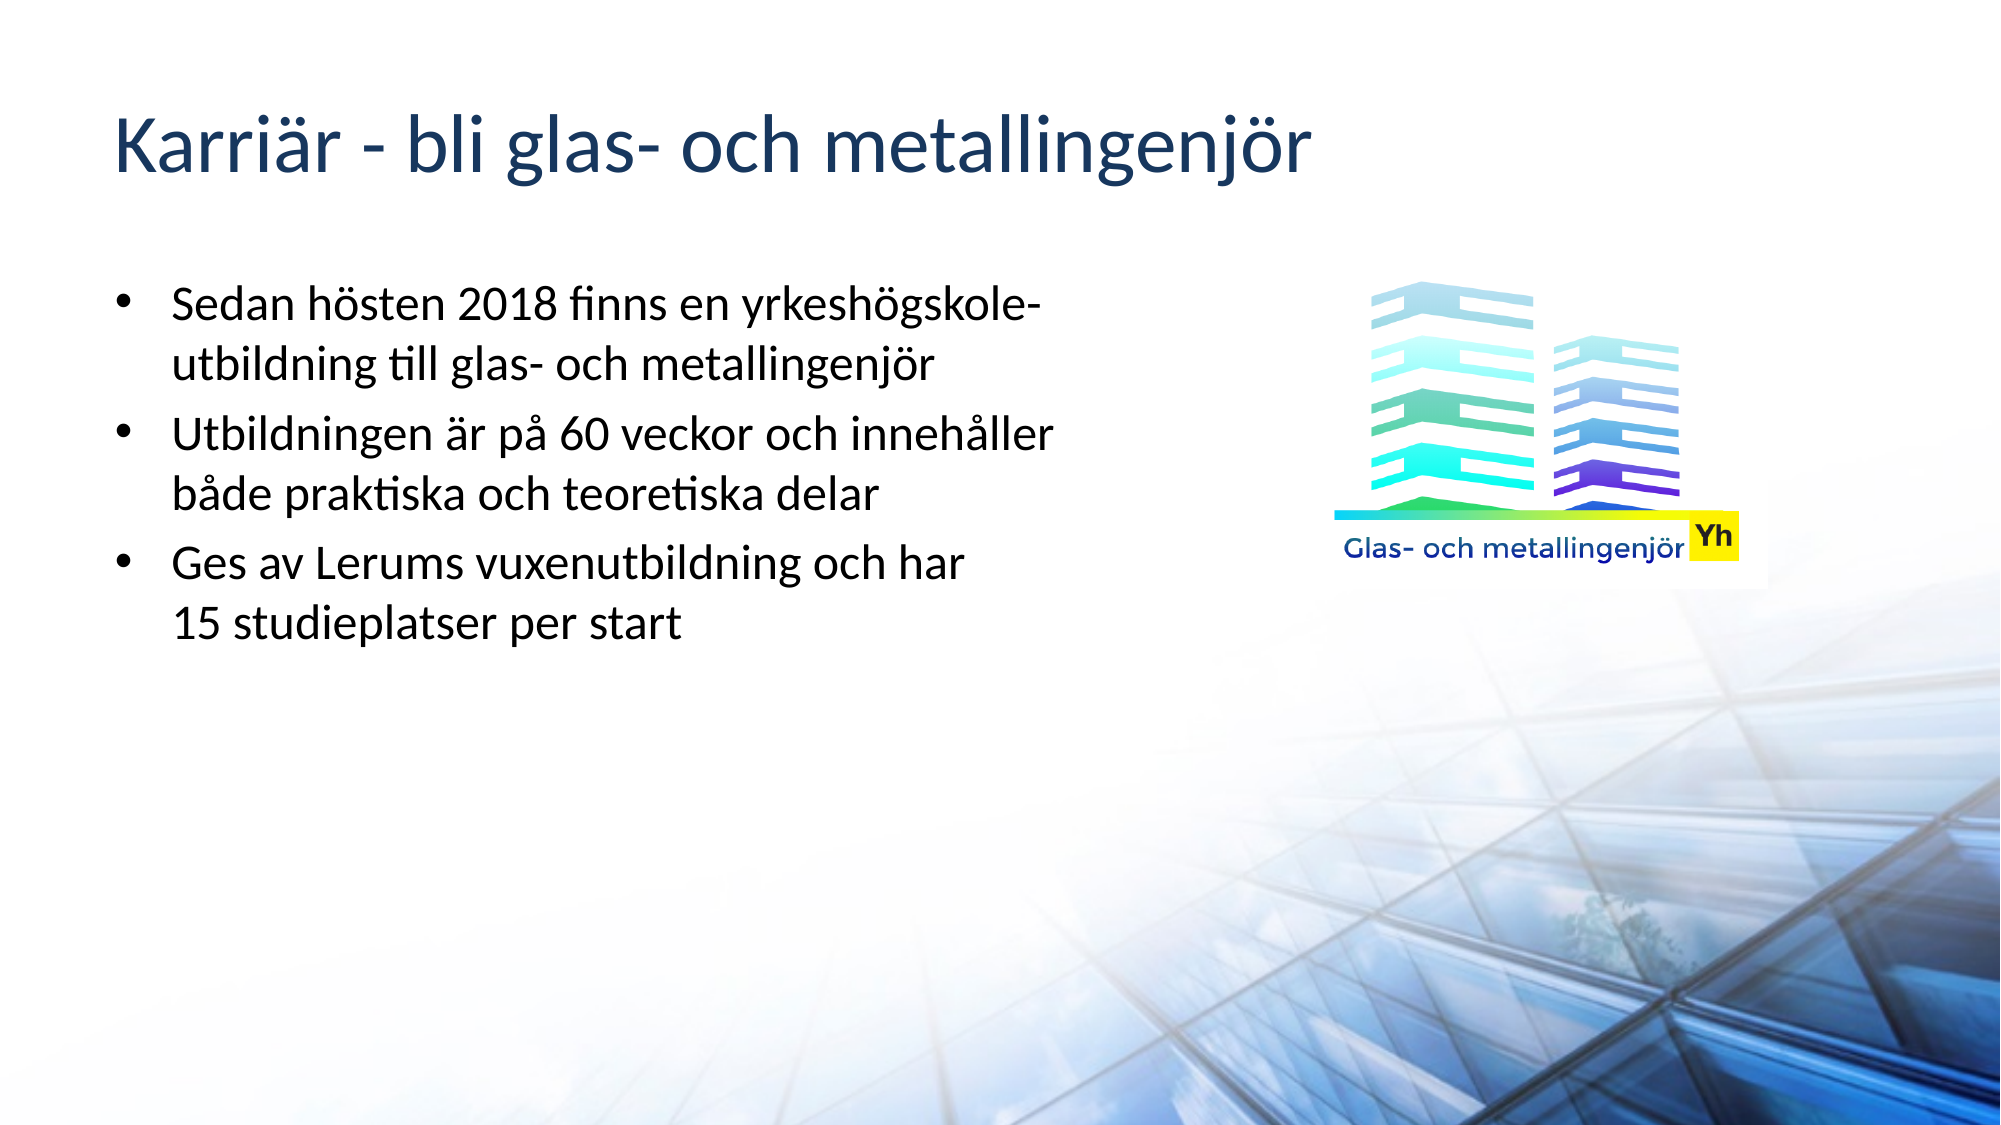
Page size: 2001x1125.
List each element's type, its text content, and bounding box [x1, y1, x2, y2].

picture [0, 0, 2000, 1125]
list Sedan hösten 2018 finns en yrkeshögskole-utbildning till glas- och metallingenjör Utbildningen är på 60 veckor och innehåller både praktiska och teoretiska delar Ges av Lerums vuxenutbildning och har 15 studieplatser per start [99, 262, 1189, 1005]
title Karriär - bli glas- och metallingenjör [99, 45, 1900, 233]
